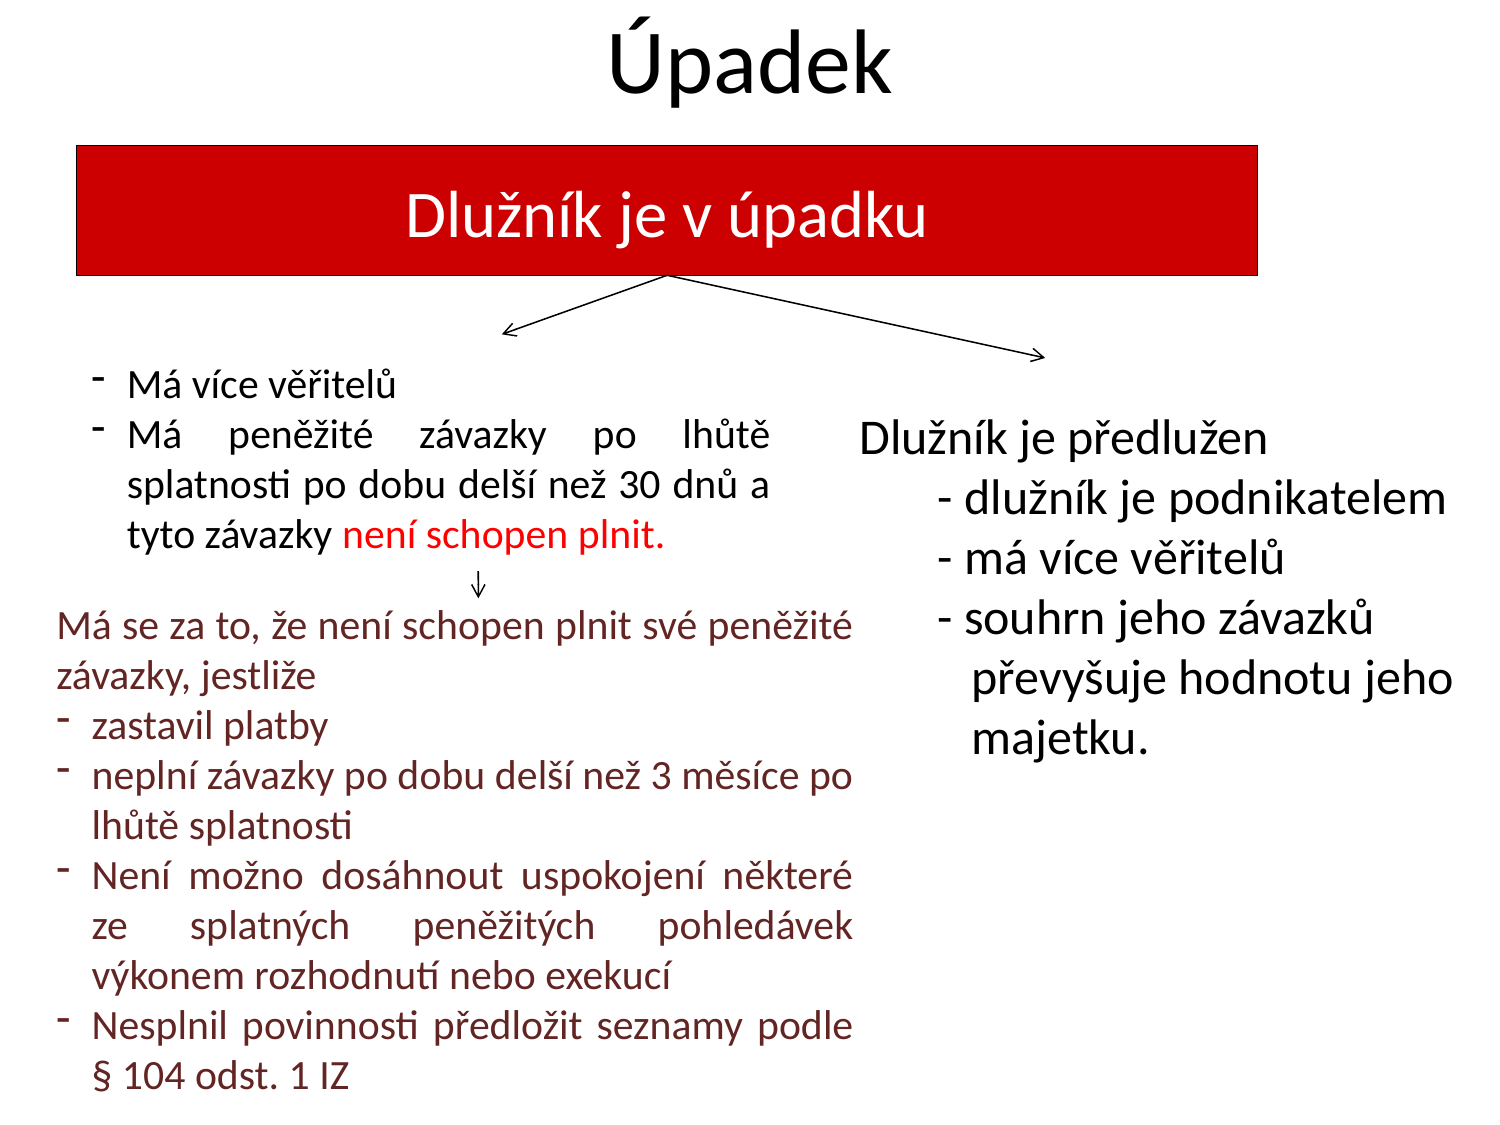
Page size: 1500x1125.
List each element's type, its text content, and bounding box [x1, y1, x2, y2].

text_box [501, 274, 667, 337]
text_box Dlužník je v úpadku [75, 143, 1260, 277]
text_box Má se za to, že není schopen plnit své peněžité závazky, jestliže zastavil platby neplní závazky po dobu delší než 3 měsíce po lhůtě splatnosti Není možno dosáhnout uspokojení některé ze splatných peněžitých pohledávek výkonem rozhodnutí nebo exekucí Nesplnil povinnosti předložit seznamy podle § 104 odst. 1 IZ [41, 590, 869, 1106]
text_box Dlužník je předlužen - dlužník je podnikatelem - má více věřitelů - souhrn jeho závazků převyšuje hodnotu jeho majetku. [844, 397, 1483, 772]
text_box [471, 571, 486, 599]
text_box [667, 274, 1046, 363]
text_box Úpadek [75, 0, 1425, 114]
text_box Má více věřitelů Má peněžité závazky po lhůtě splatnosti po dobu delší než 30 dnů a tyto závazky není schopen plnit. [76, 349, 786, 590]
